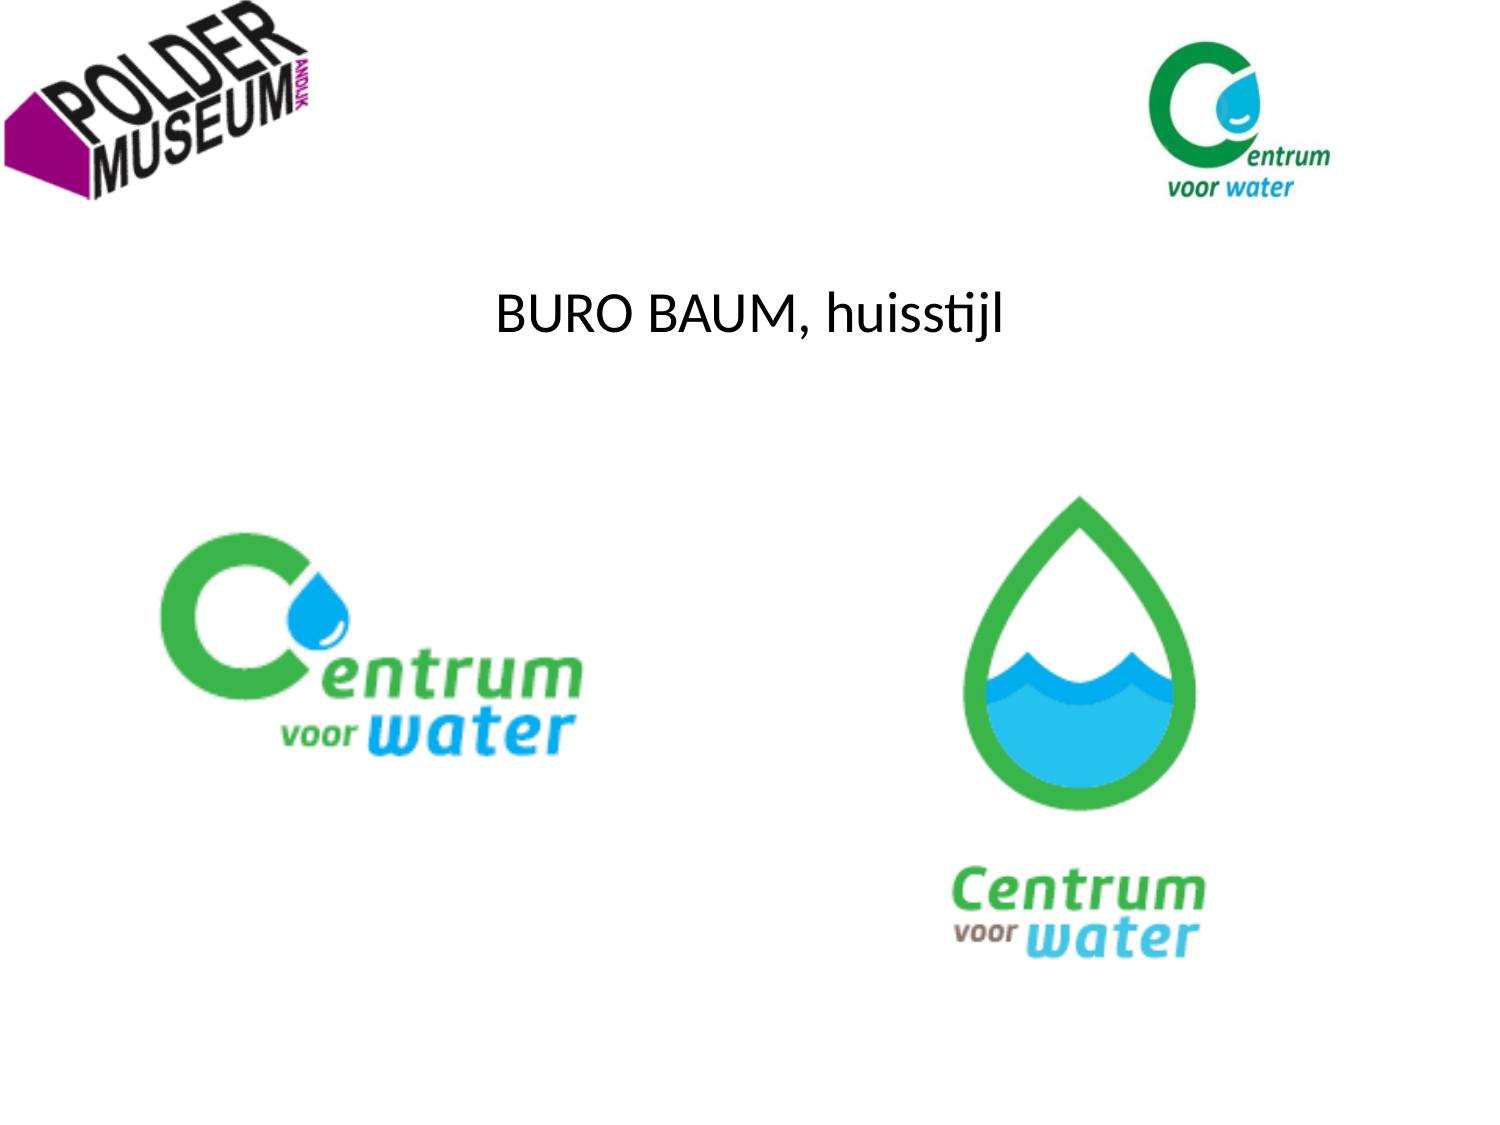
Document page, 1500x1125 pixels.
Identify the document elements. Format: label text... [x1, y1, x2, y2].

picture [808, 440, 1344, 1125]
picture [1109, 0, 1500, 268]
text_box BURO BAUM, huisstijl [478, 267, 1022, 352]
picture [0, 0, 313, 202]
picture [52, 455, 772, 988]
